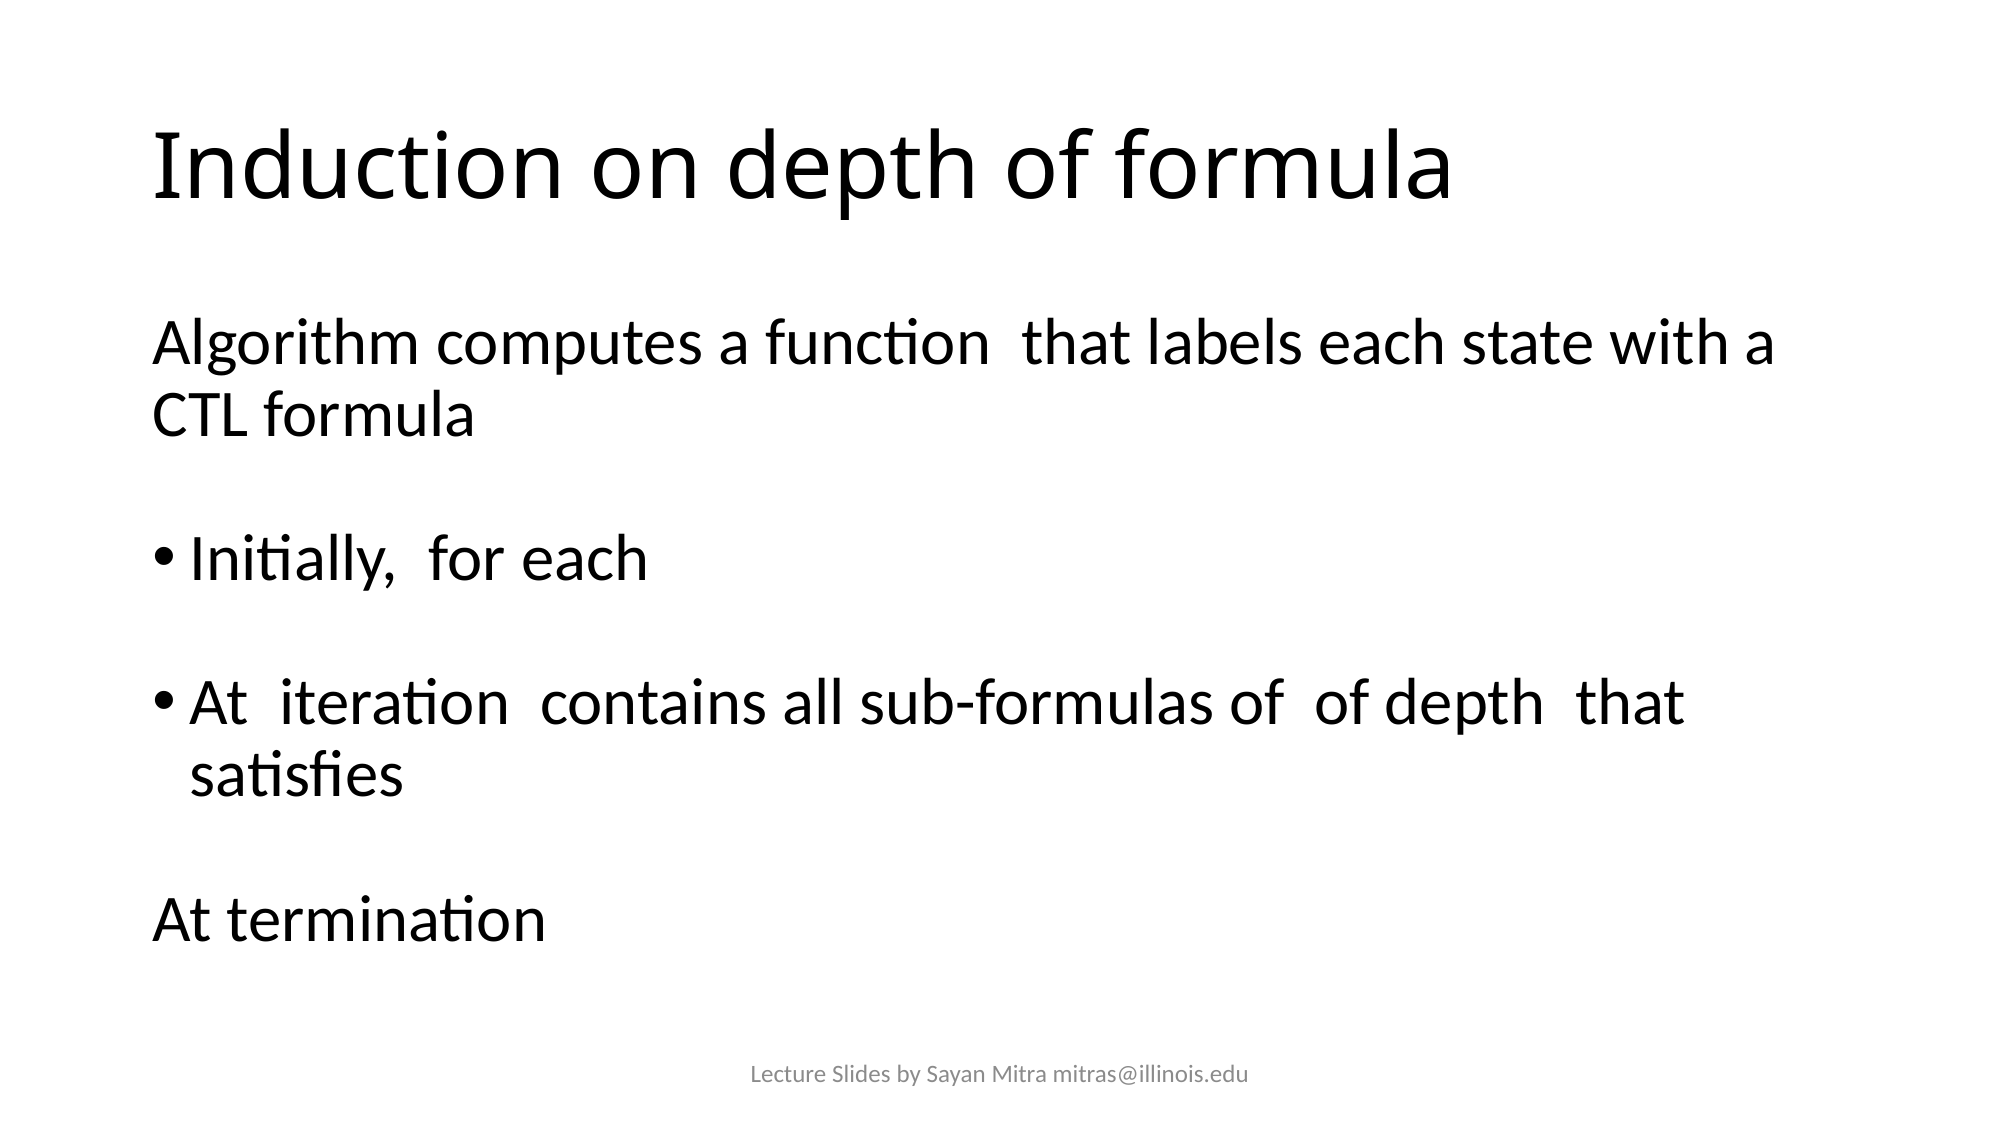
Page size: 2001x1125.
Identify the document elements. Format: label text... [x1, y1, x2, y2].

title Induction on depth of formula [137, 59, 1863, 278]
footer Lecture Slides by Sayan Mitra mitras@illinois.edu [662, 1042, 1338, 1103]
